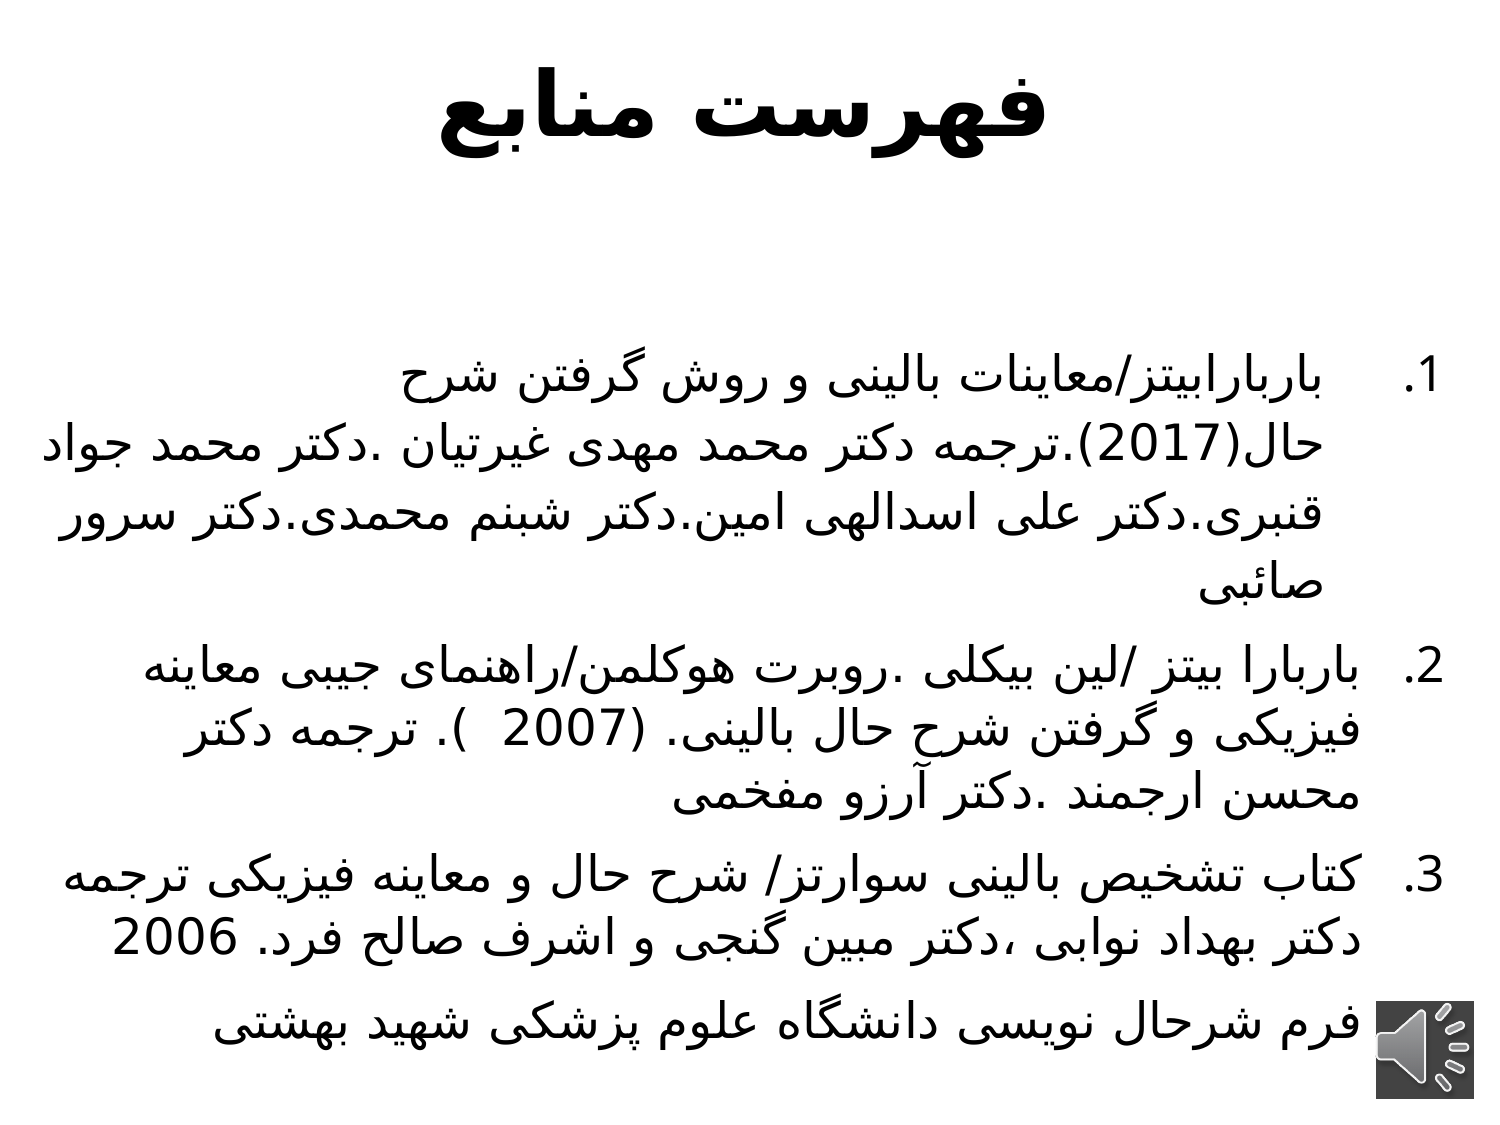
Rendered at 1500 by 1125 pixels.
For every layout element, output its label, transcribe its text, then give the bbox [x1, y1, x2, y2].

title فهرست منابع [68, 37, 1419, 163]
list باربارابیتز/معاینات بالینی و روش گرفتن شرح حال(2017).ترجمه دکتر محمد مهدی غیرتیان .دکتر محمد جواد قنبری.دکتر علی اسدالهی امین.دکتر شبنم محمدی.دکتر سرور صائبی باربارا بیتز /لین بیکلی .روبرت هوکلمن/راهنمای جیبی معاینه فیزیکی و گرفتن شرح حال بالینی. (2007 ). ترجمه دکتر محسن ارجمند .دکتر آرزو مفخمی کتاب تشخیص بالینی سوارتز/ شرح حال و معاینه فیزیکی ترجمه دکتر بهداد نوابی ،دکتر مبین گنجی و اشرف صالح فرد. 2006 فرم شرحال نویسی دانشگاه علوم پزشکی شهید بهشتی [24, 324, 1463, 1125]
picture [1374, 999, 1476, 1101]
